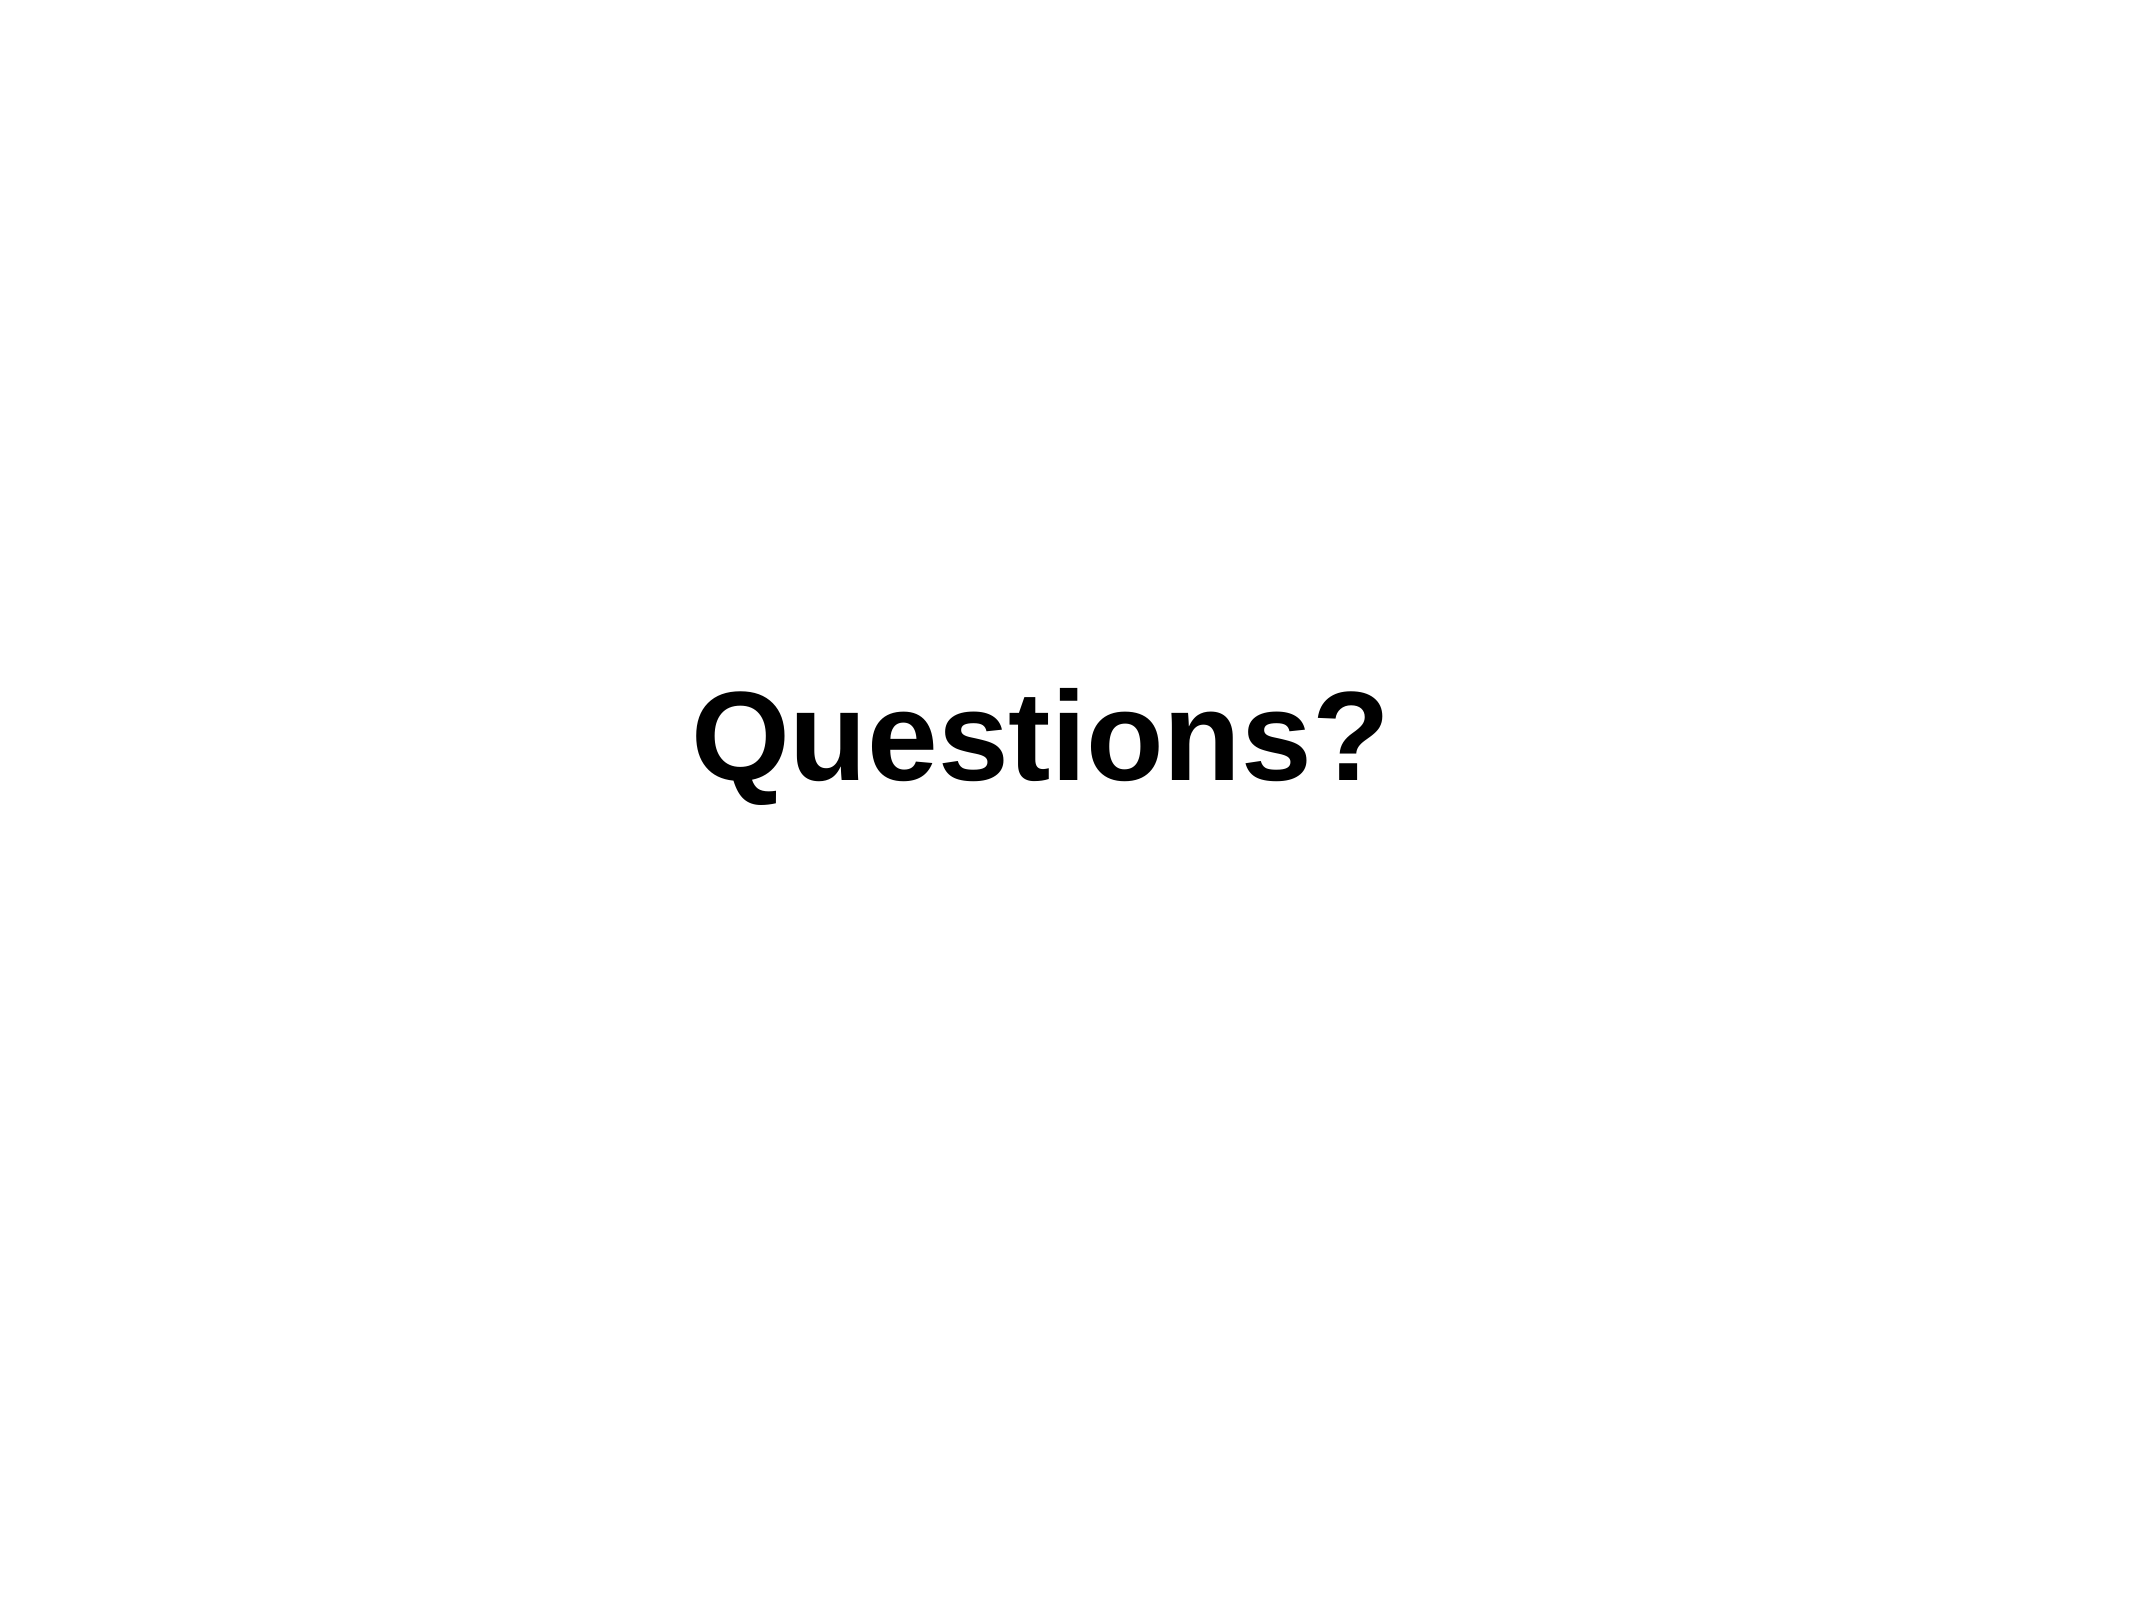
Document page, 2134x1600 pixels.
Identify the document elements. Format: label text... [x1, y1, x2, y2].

text_box Questions? [682, 644, 1399, 814]
